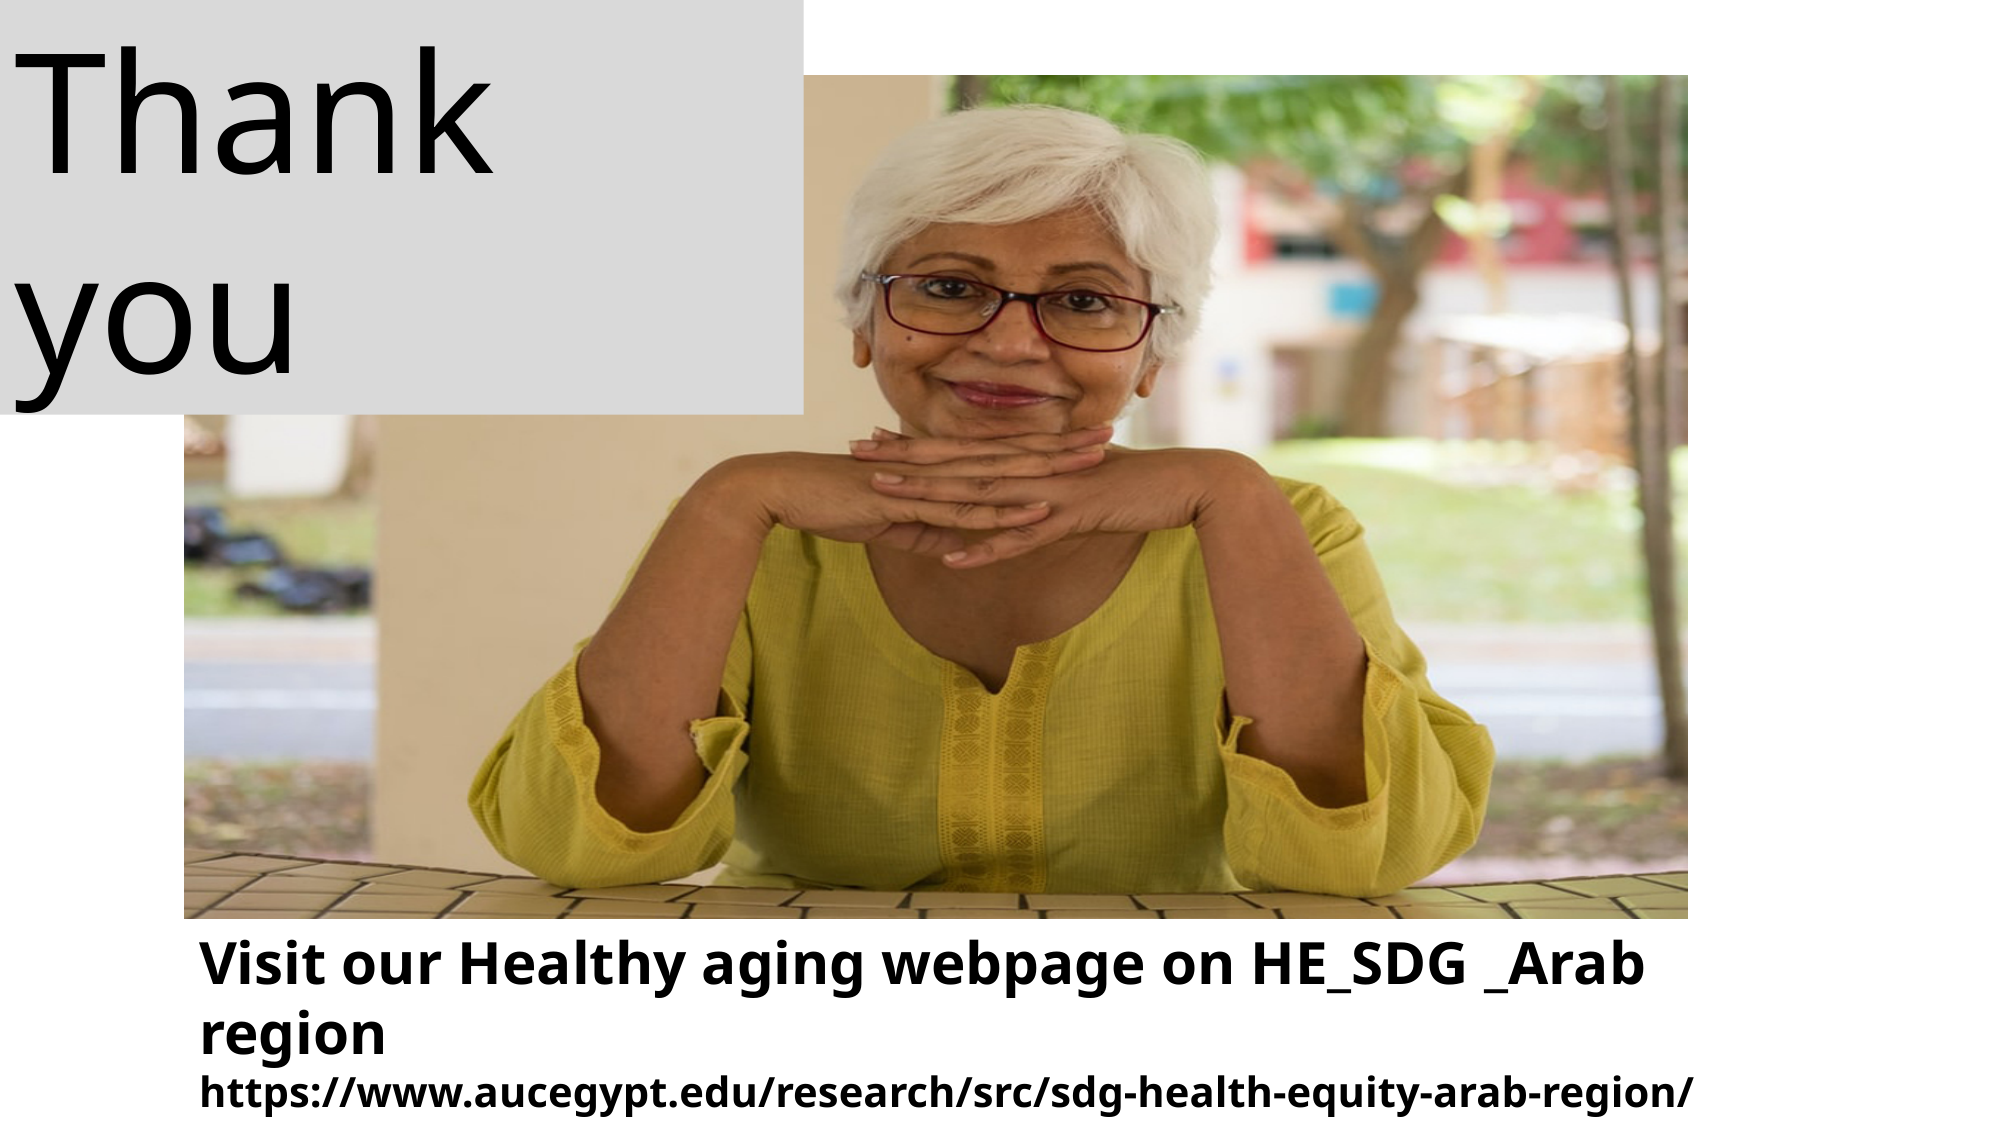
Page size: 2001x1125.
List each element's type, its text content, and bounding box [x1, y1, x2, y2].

text_box Visit our Healthy aging webpage on HE_SDG _Arab region https://www.aucegypt.edu/research/src/sdg-health-equity-arab-region/healthy-ageing [184, 918, 1805, 1125]
text_box Thank you [0, 0, 804, 415]
picture [184, 75, 1688, 920]
